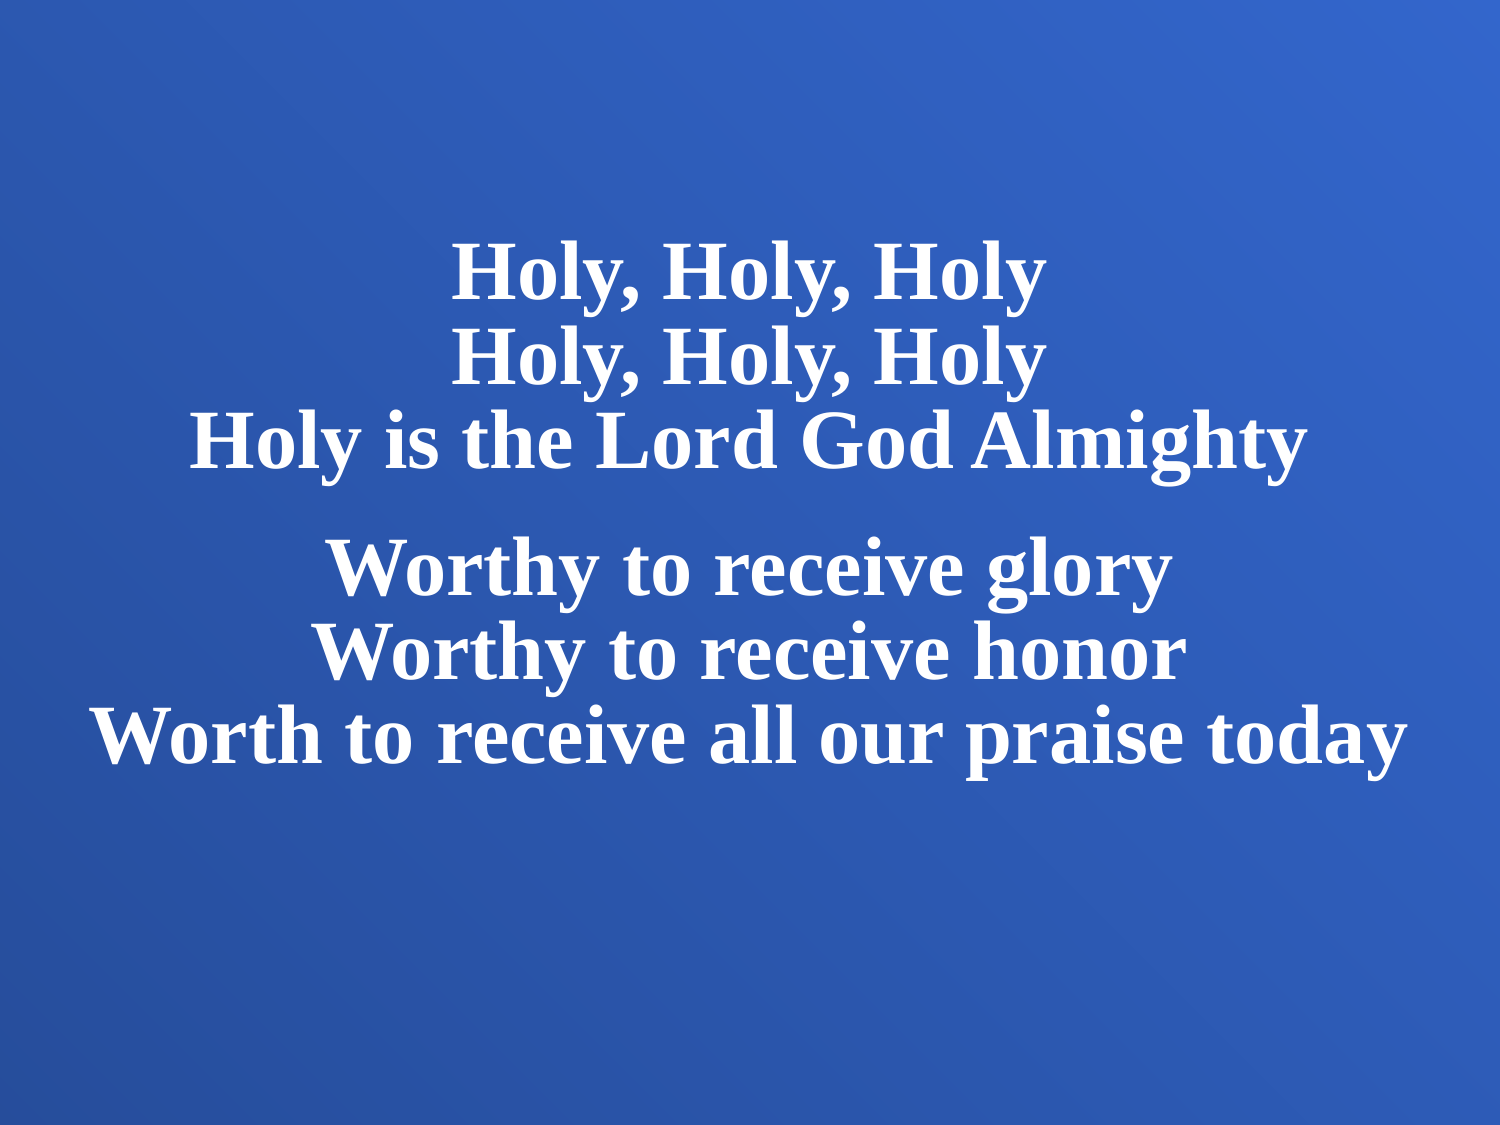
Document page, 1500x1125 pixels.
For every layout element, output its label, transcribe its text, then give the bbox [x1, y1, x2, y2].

text_box Holy, Holy, Holy Holy, Holy, Holy Holy is the Lord God Almighty Worthy to receive glory Worthy to receive honor Worth to receive all our praise today [0, 224, 1500, 789]
